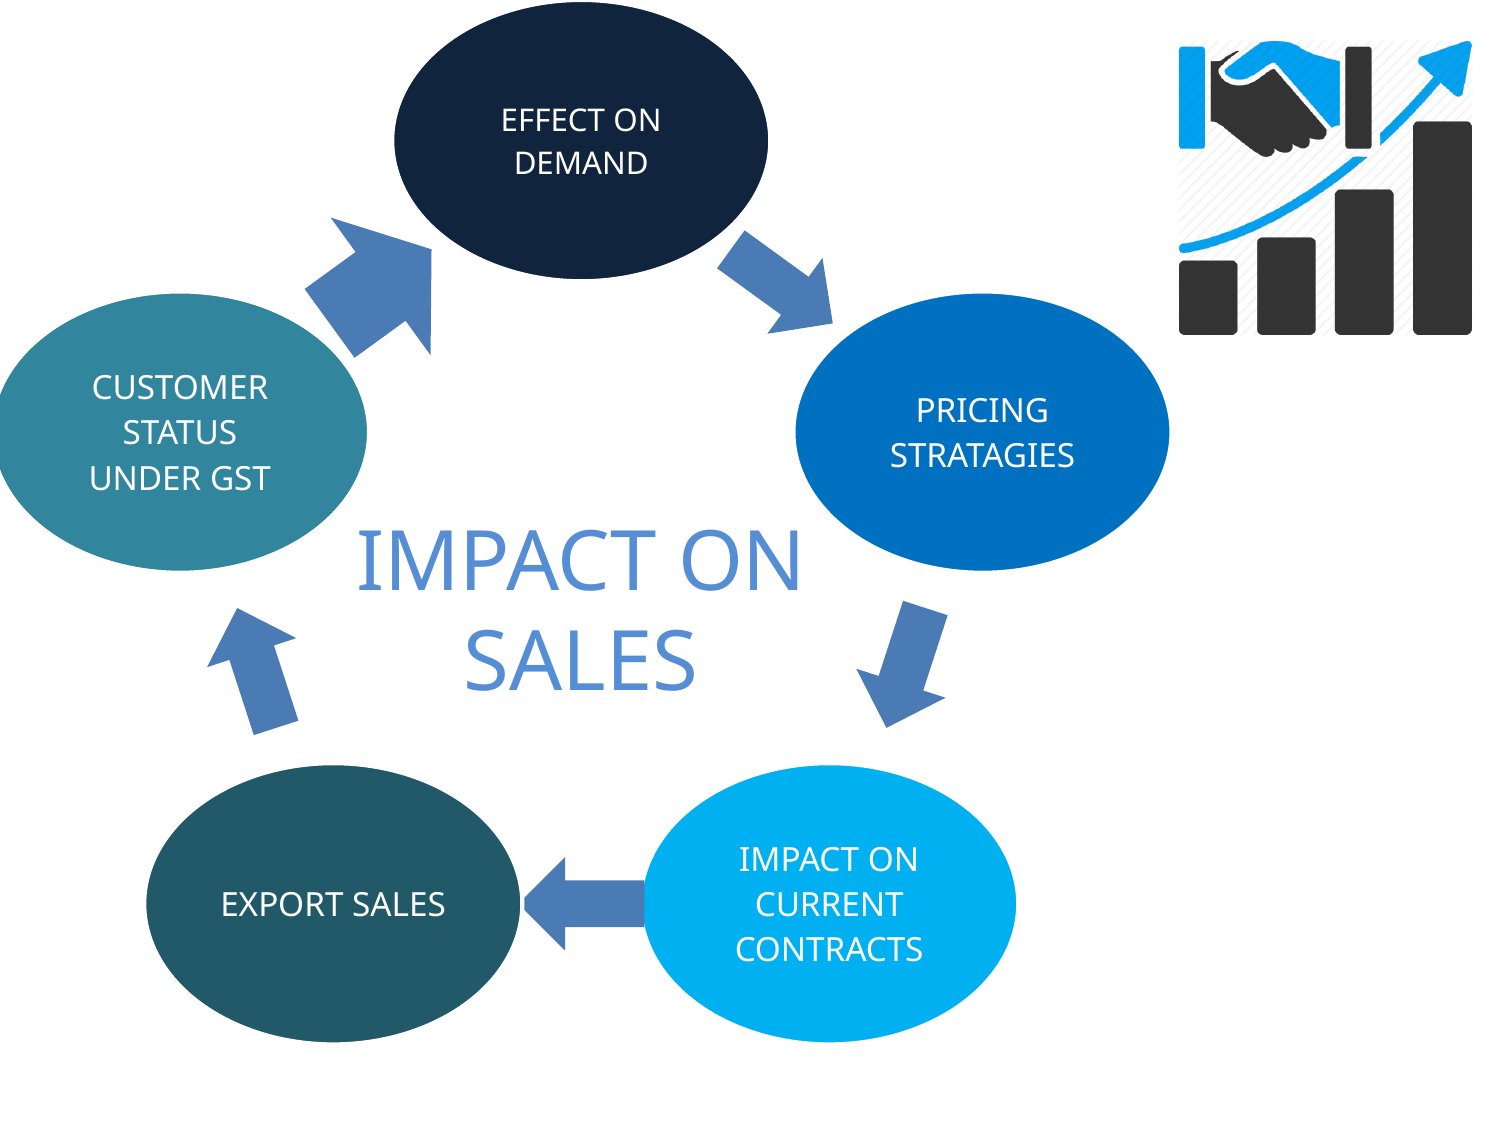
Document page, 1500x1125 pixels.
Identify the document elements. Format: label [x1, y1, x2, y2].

text_box [0, 0, 1338, 1125]
picture [1174, 37, 1476, 338]
